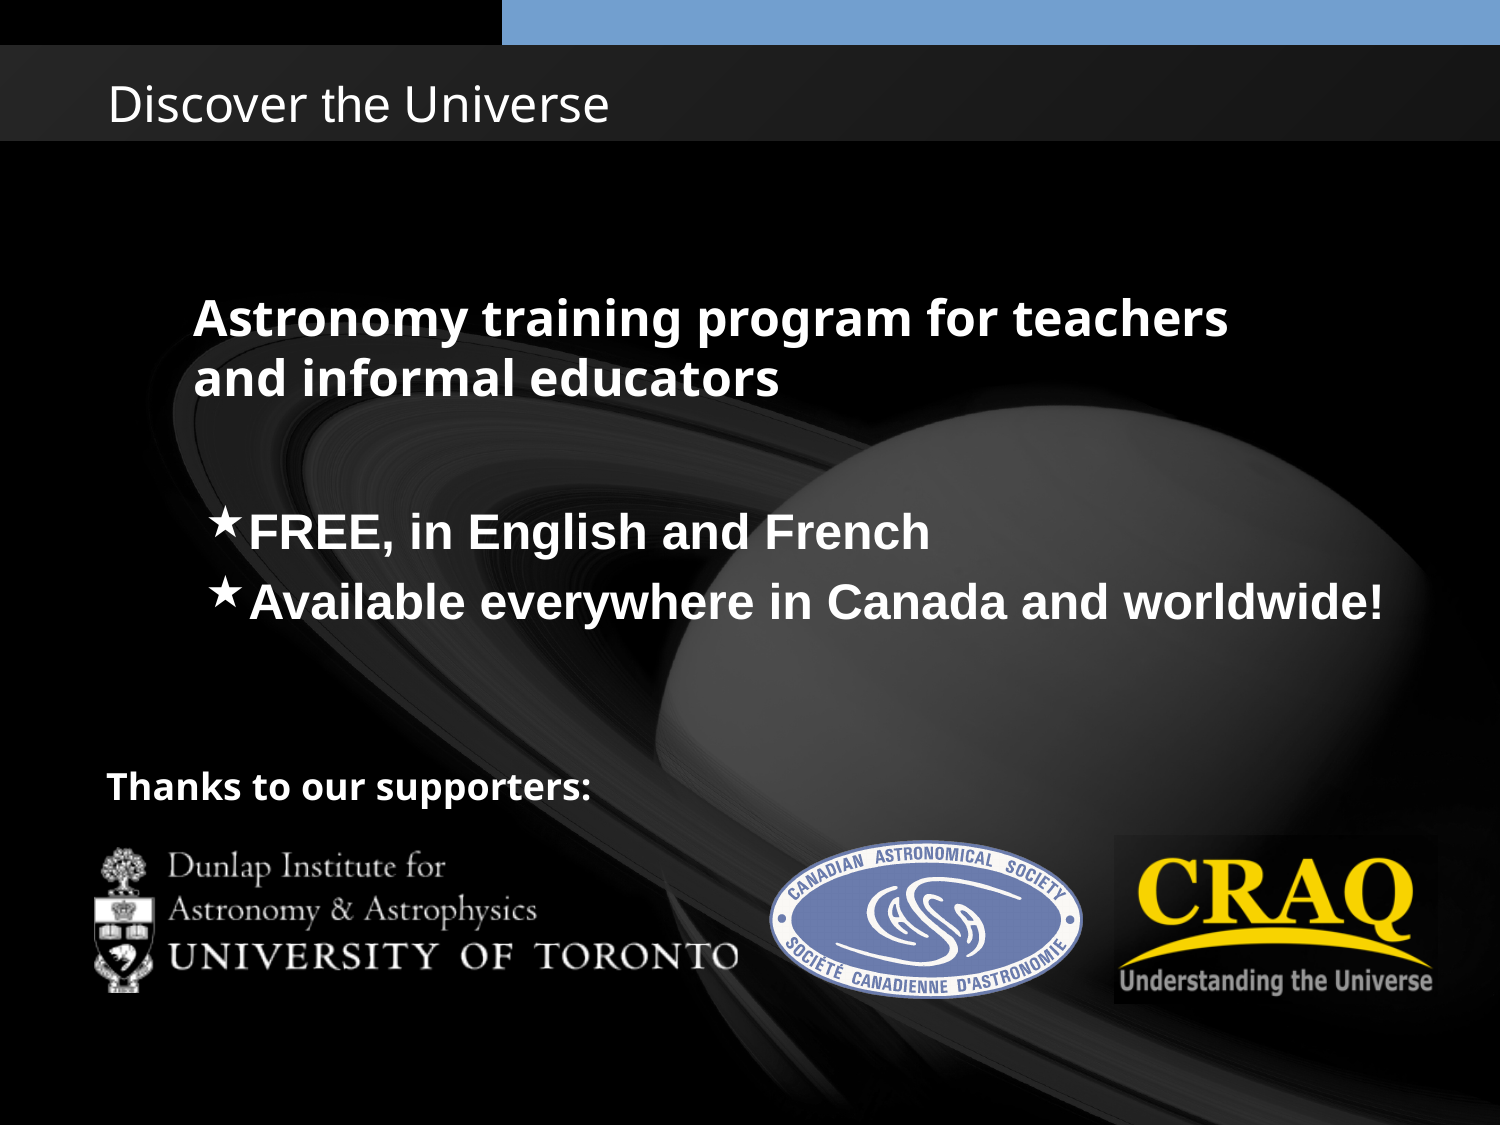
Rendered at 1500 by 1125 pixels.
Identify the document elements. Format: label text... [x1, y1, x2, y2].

picture [0, 0, 502, 45]
text_box FREE, in English and French Available everywhere in Canada and worldwide! [172, 478, 1488, 651]
text_box Thanks to our supporters: [85, 741, 1240, 829]
text_box Astronomy training program for teachers and informal educators [172, 266, 1327, 428]
title Discover the Universe [0, 45, 1500, 141]
picture [0, 141, 1500, 1125]
